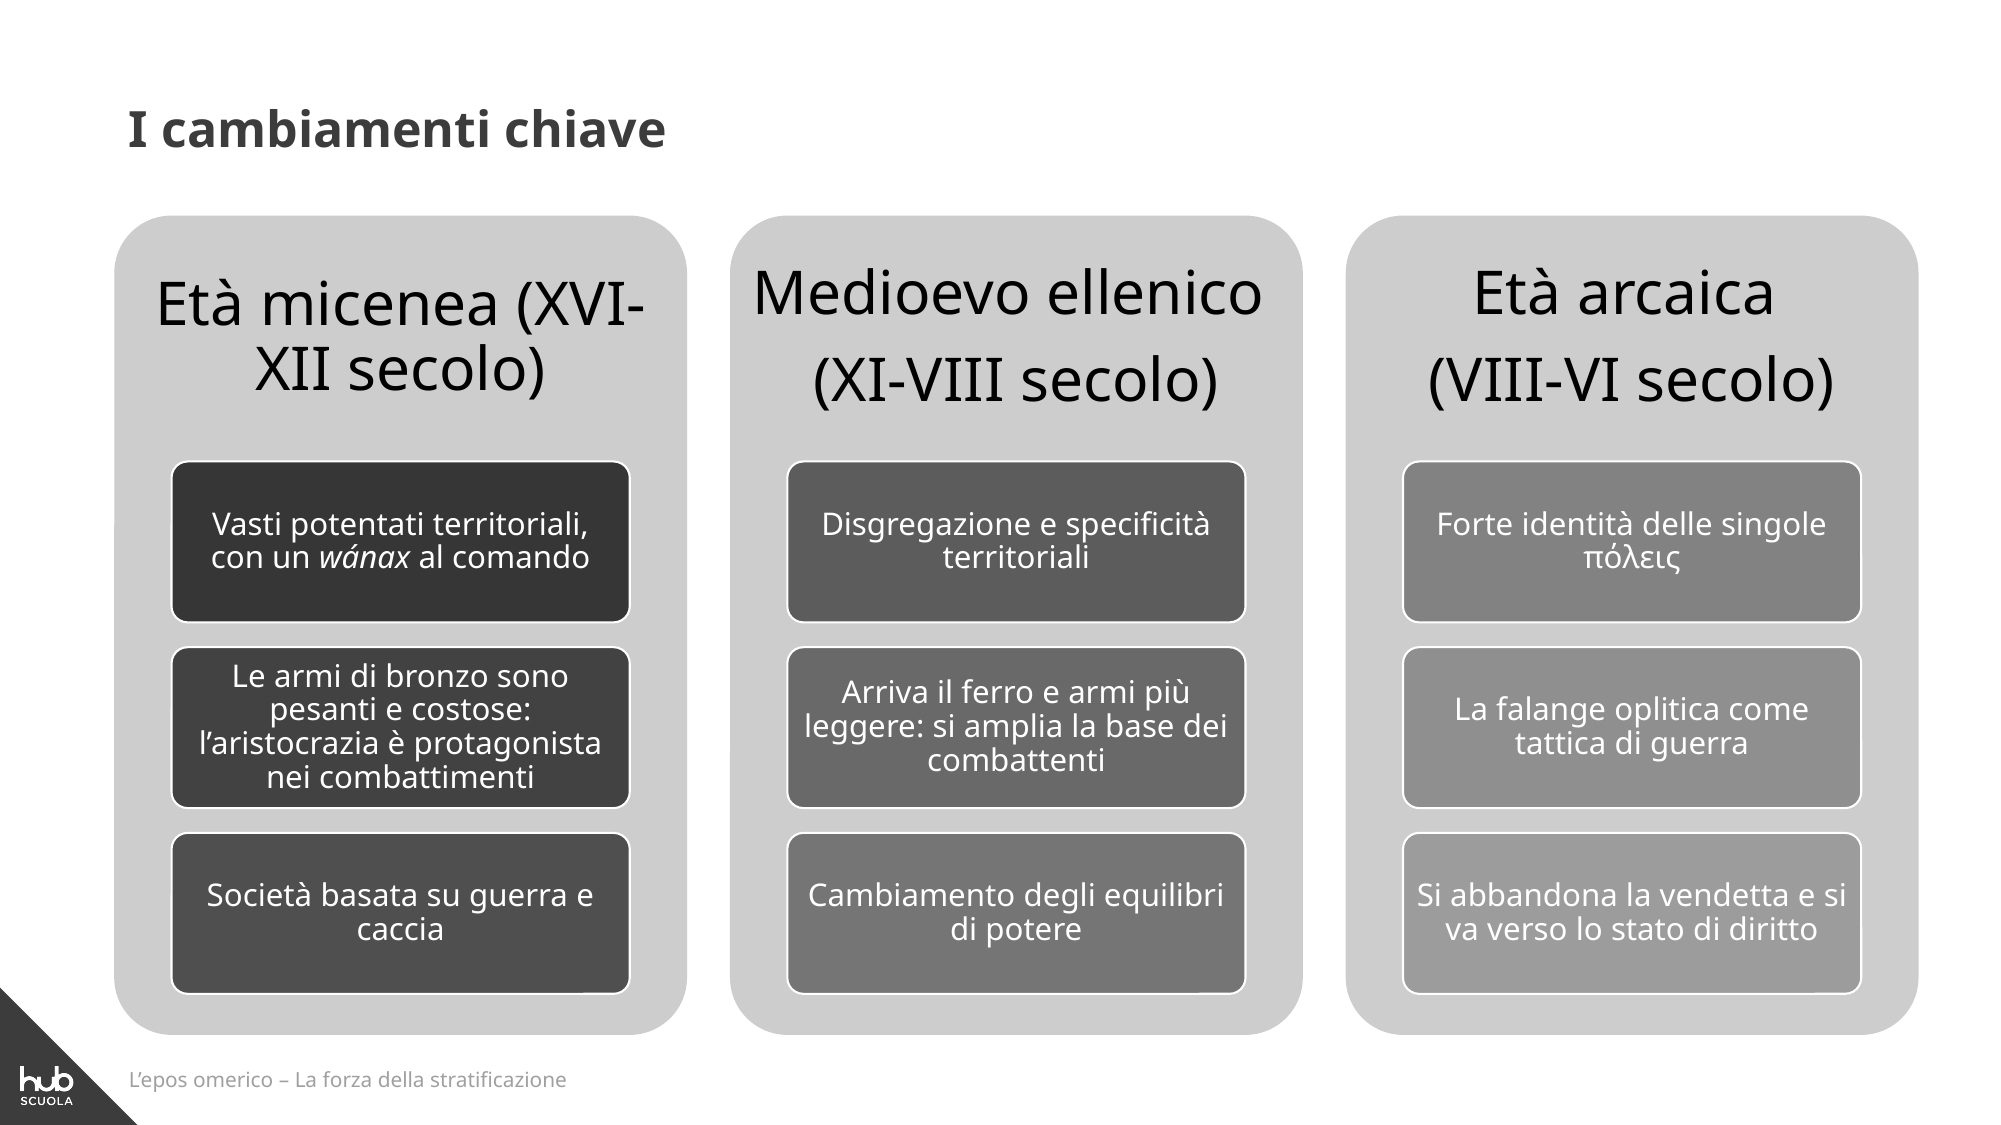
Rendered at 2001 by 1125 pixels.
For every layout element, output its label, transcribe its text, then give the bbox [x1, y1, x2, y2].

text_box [113, 215, 1919, 1036]
picture [20, 1066, 74, 1106]
list I cambiamenti chiave [114, 86, 1591, 214]
